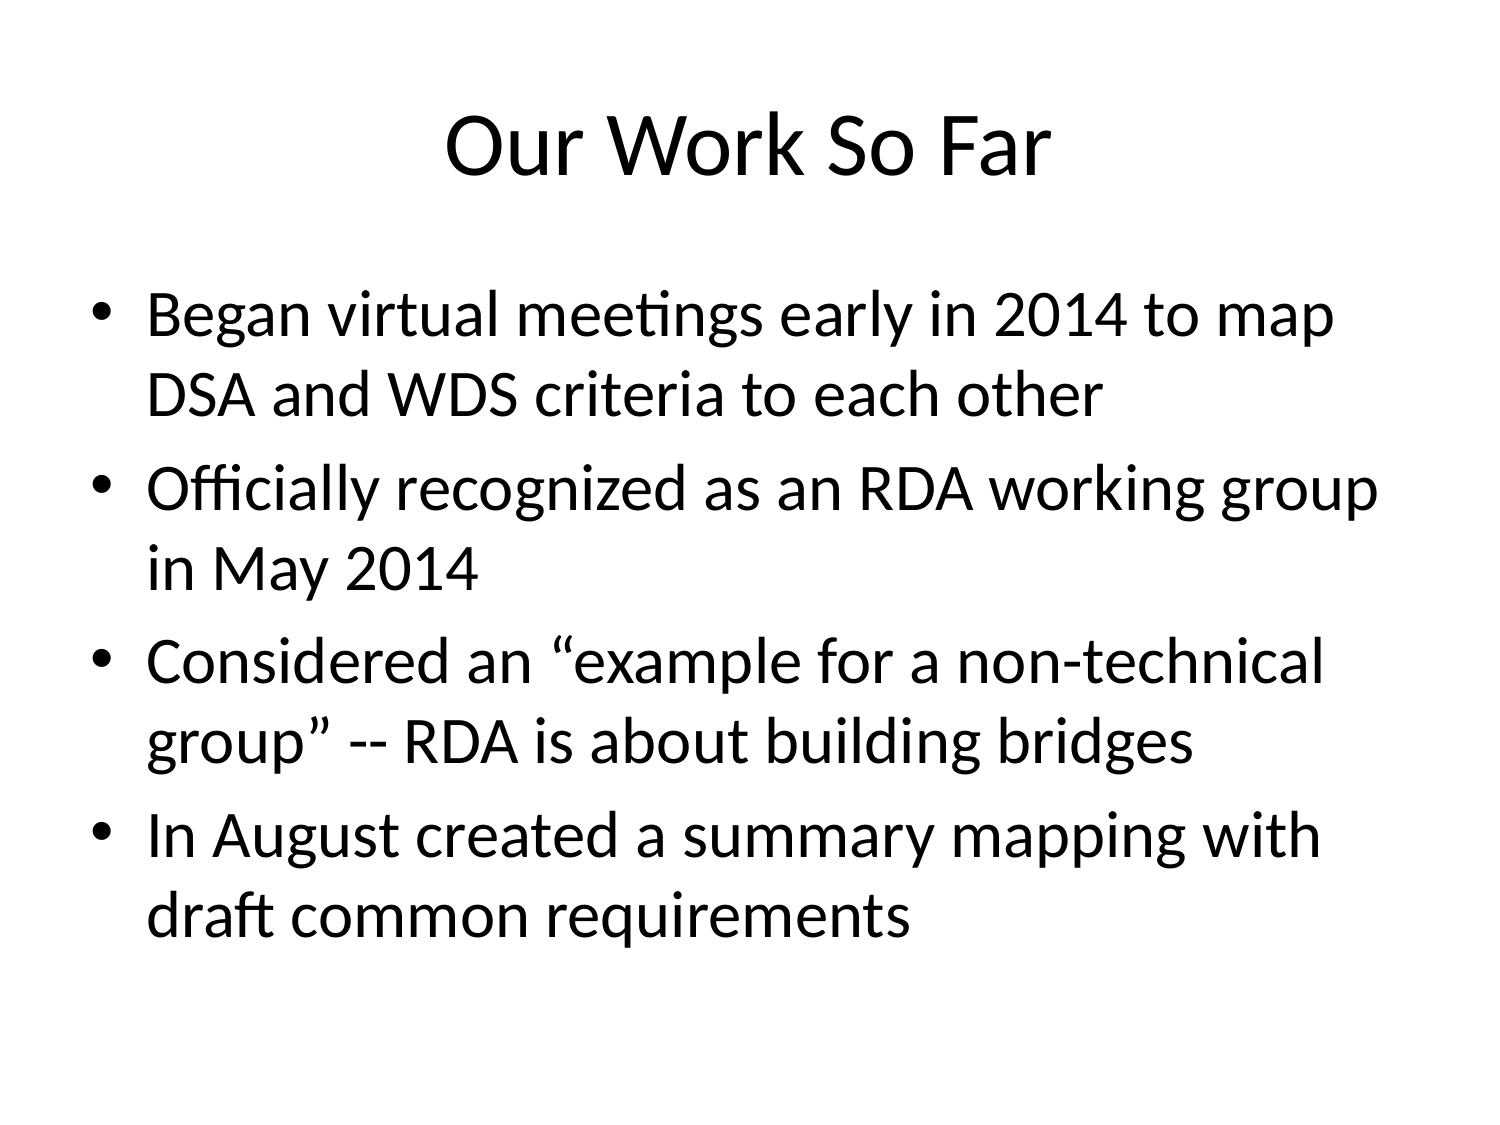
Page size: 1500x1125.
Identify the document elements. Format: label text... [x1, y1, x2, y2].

title Our Work So Far [75, 45, 1425, 233]
list Began virtual meetings early in 2014 to map DSA and WDS criteria to each other Officially recognized as an RDA working group in May 2014 Considered an “example for a non-technical group” -- RDA is about building bridges In August created a summary mapping with draft common requirements [75, 262, 1425, 1005]
